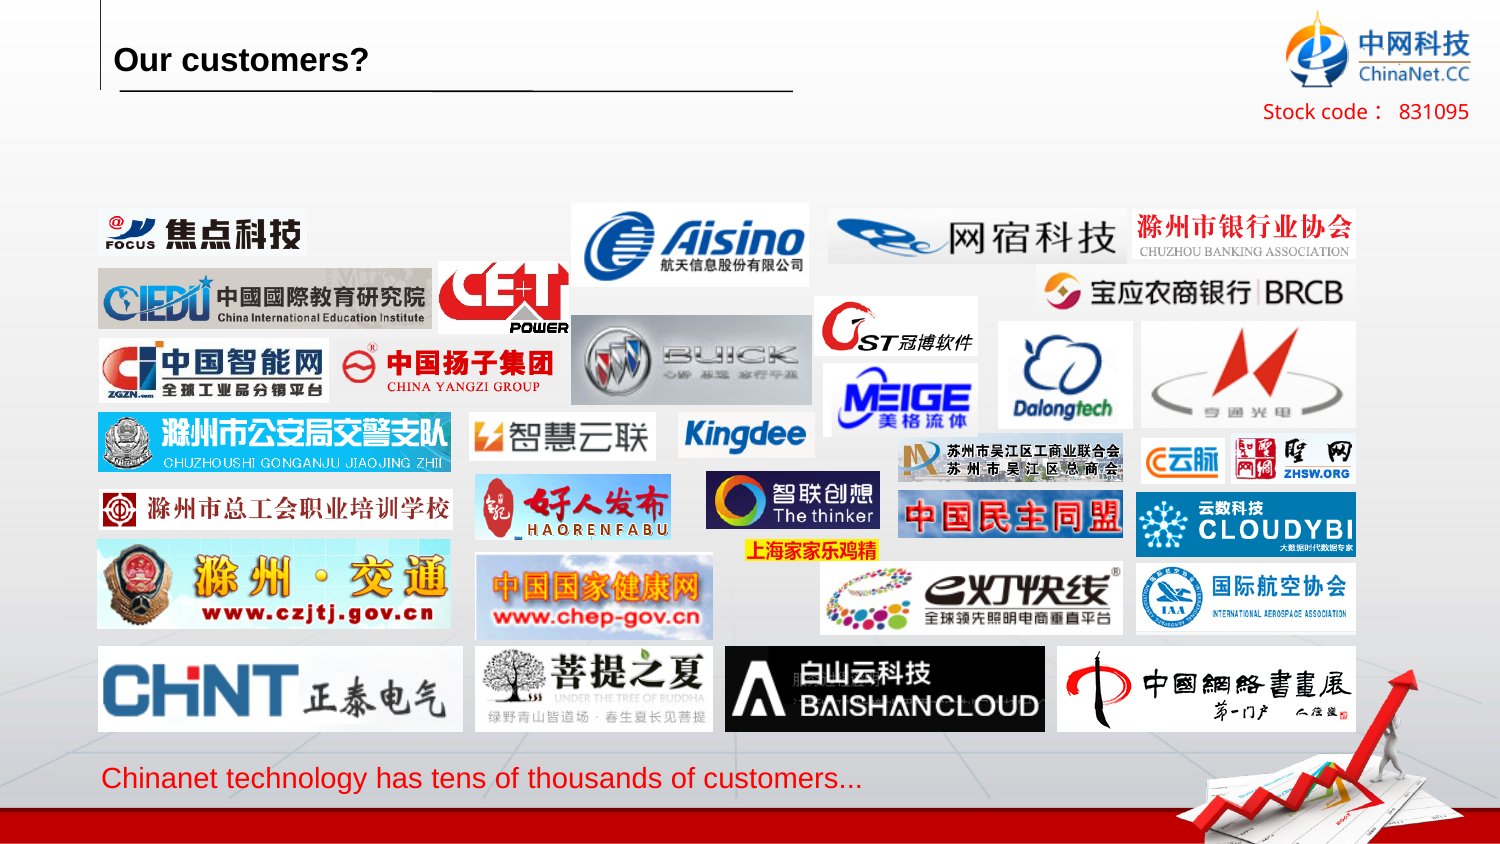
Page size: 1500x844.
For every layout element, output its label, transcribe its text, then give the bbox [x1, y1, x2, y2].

text_box Chinanet technology has tens of thousands of customers... [86, 751, 880, 802]
text_box Our customers? [98, 30, 997, 86]
picture [0, 0, 1500, 844]
